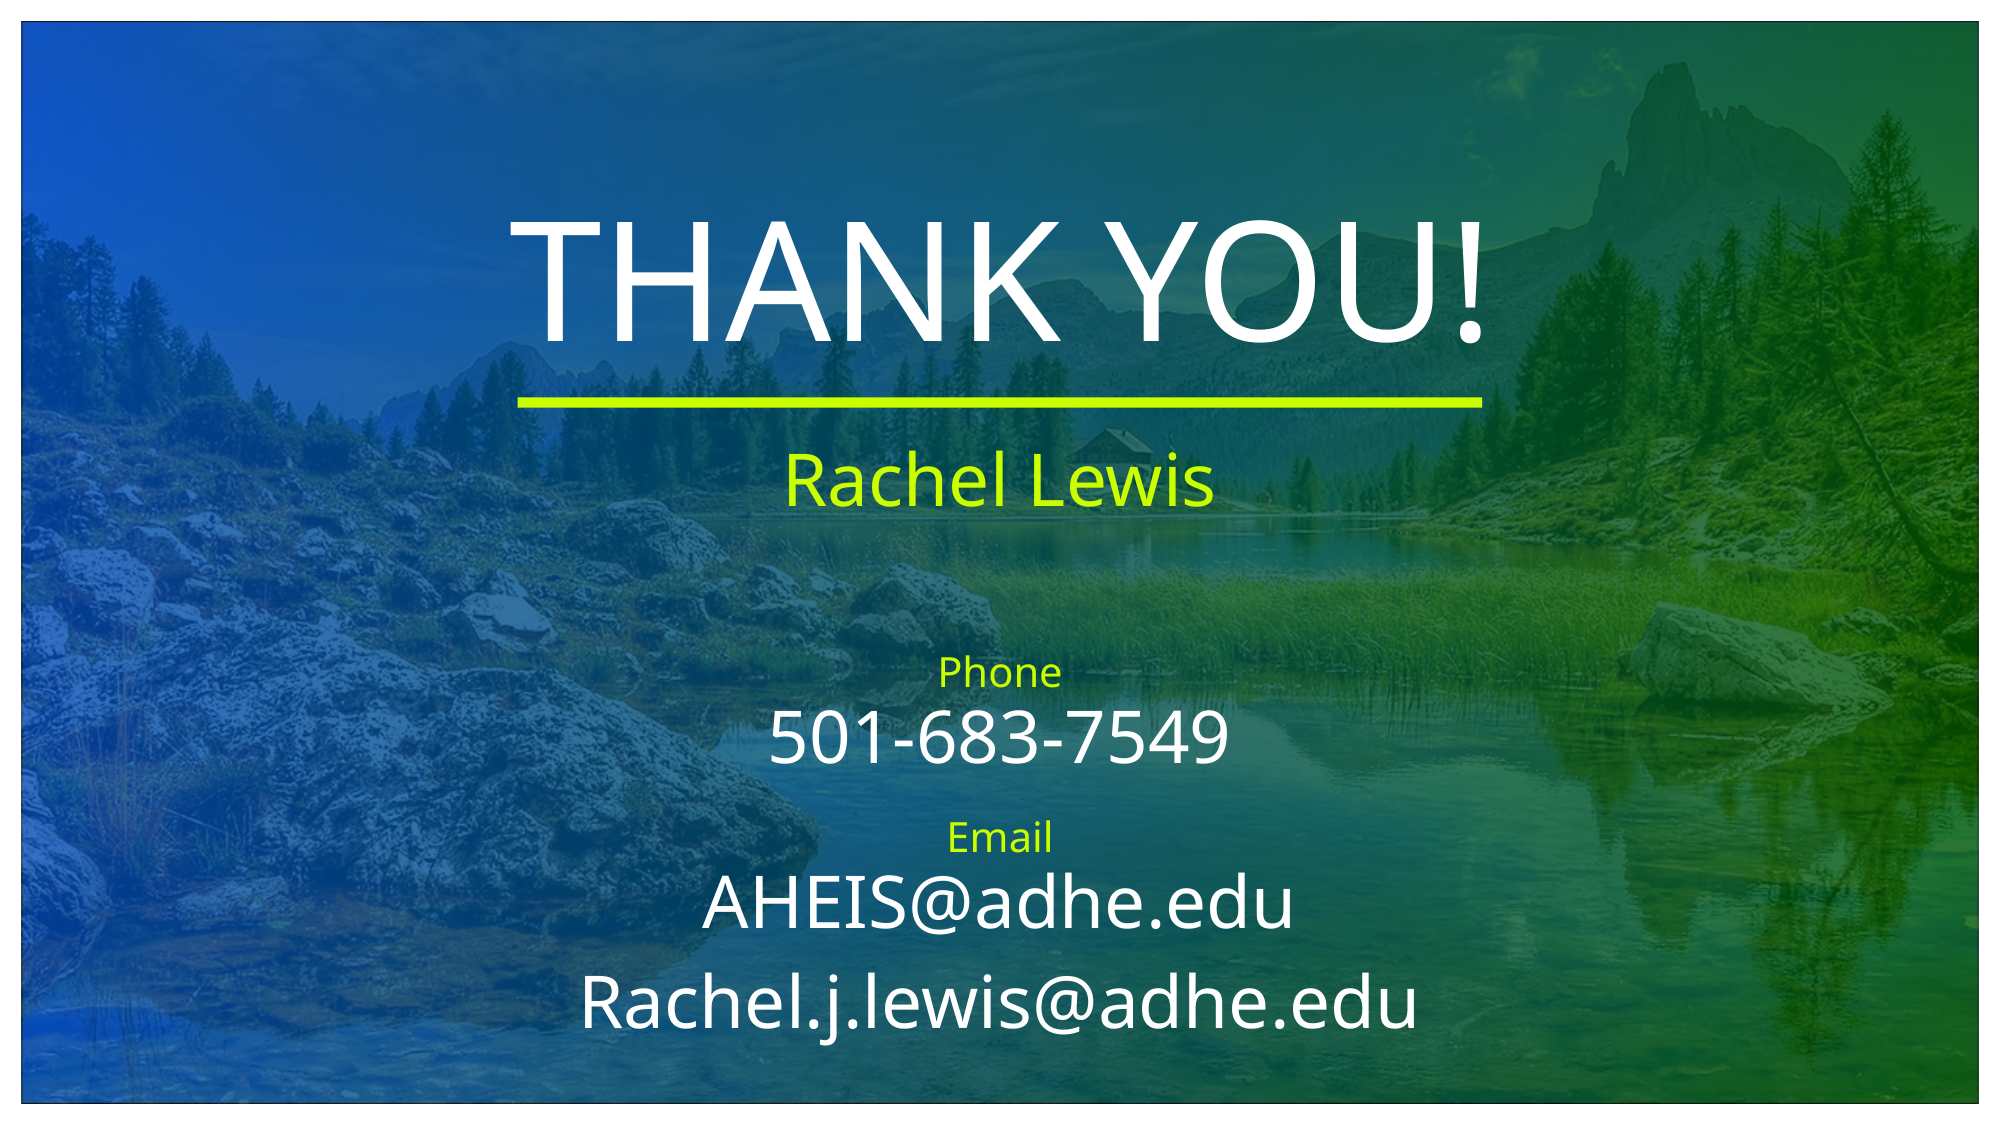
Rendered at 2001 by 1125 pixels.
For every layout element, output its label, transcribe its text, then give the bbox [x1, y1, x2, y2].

list 501-683-7549 [641, 692, 1359, 771]
list Phone [641, 644, 1359, 692]
list Rachel Lewis [172, 435, 1828, 535]
list AHEIS@adhe.edu Rachel.j.lewis@adhe.edu [514, 858, 1486, 1060]
list Email [641, 808, 1359, 856]
title THANK YOU! [172, 162, 1830, 412]
picture [21, 21, 1979, 1104]
